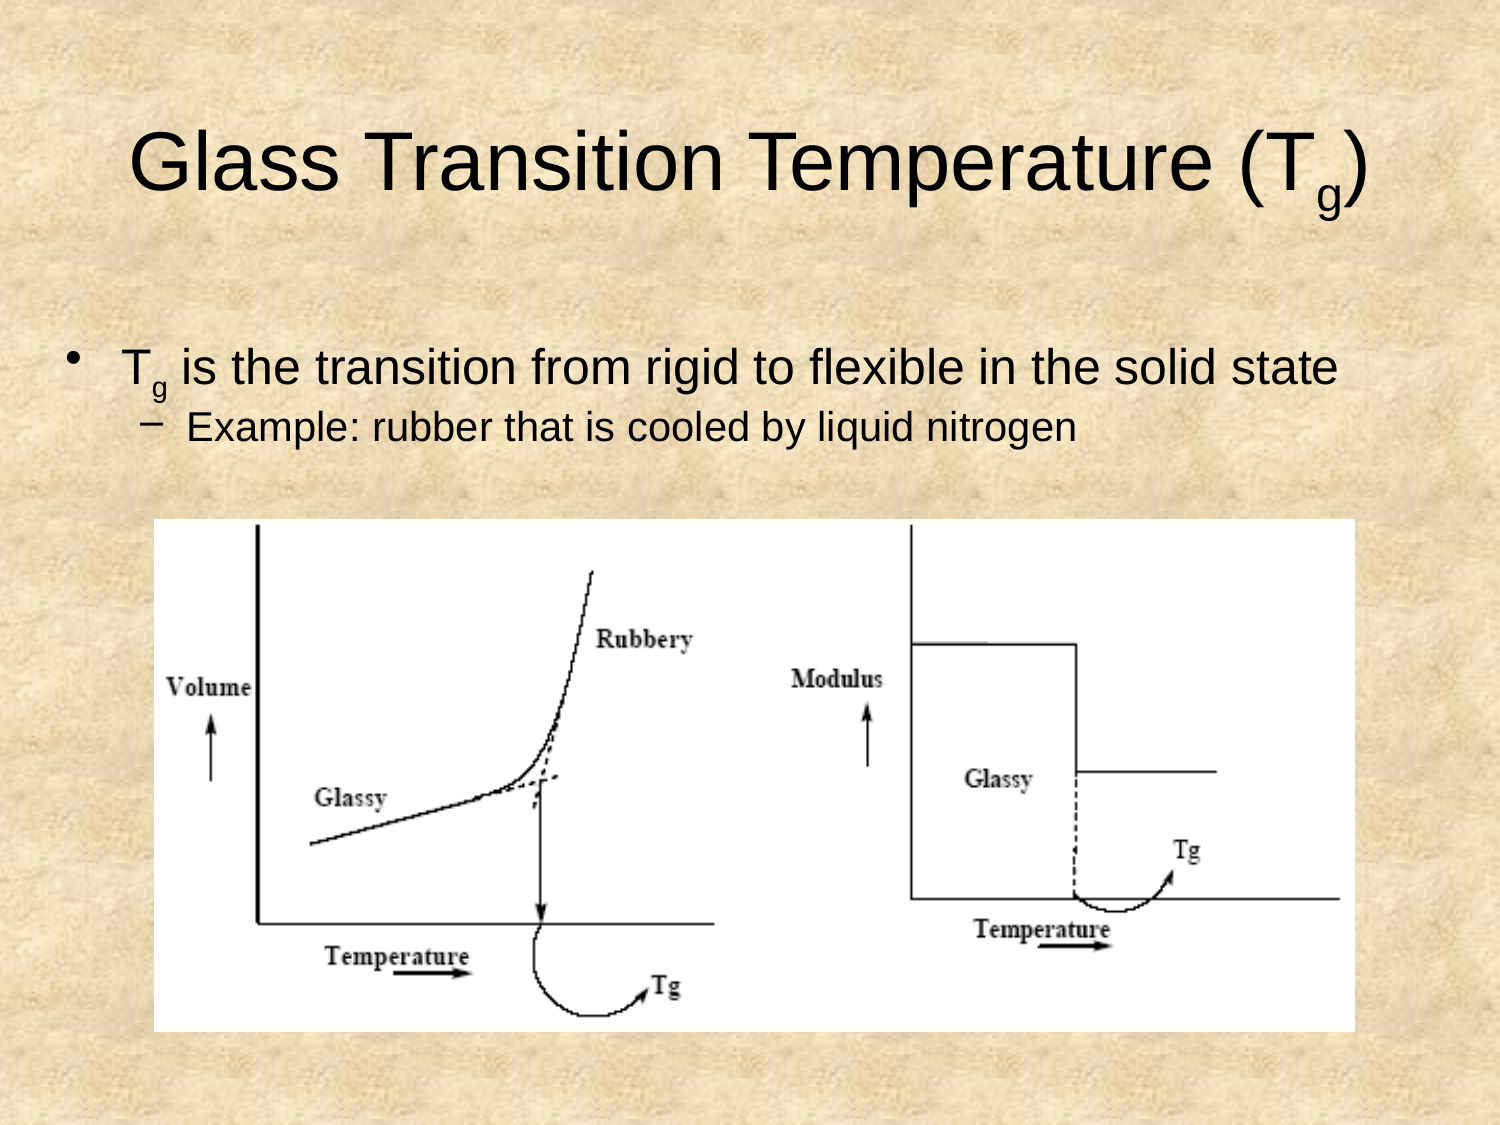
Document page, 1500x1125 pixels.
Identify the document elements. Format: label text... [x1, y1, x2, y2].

list Tg is the transition from rigid to flexible in the solid state Example: rubber that is cooled by liquid nitrogen [49, 328, 1500, 578]
title Glass Transition Temperature (Tg) [74, 44, 1426, 283]
picture [0, 0, 1500, 1125]
